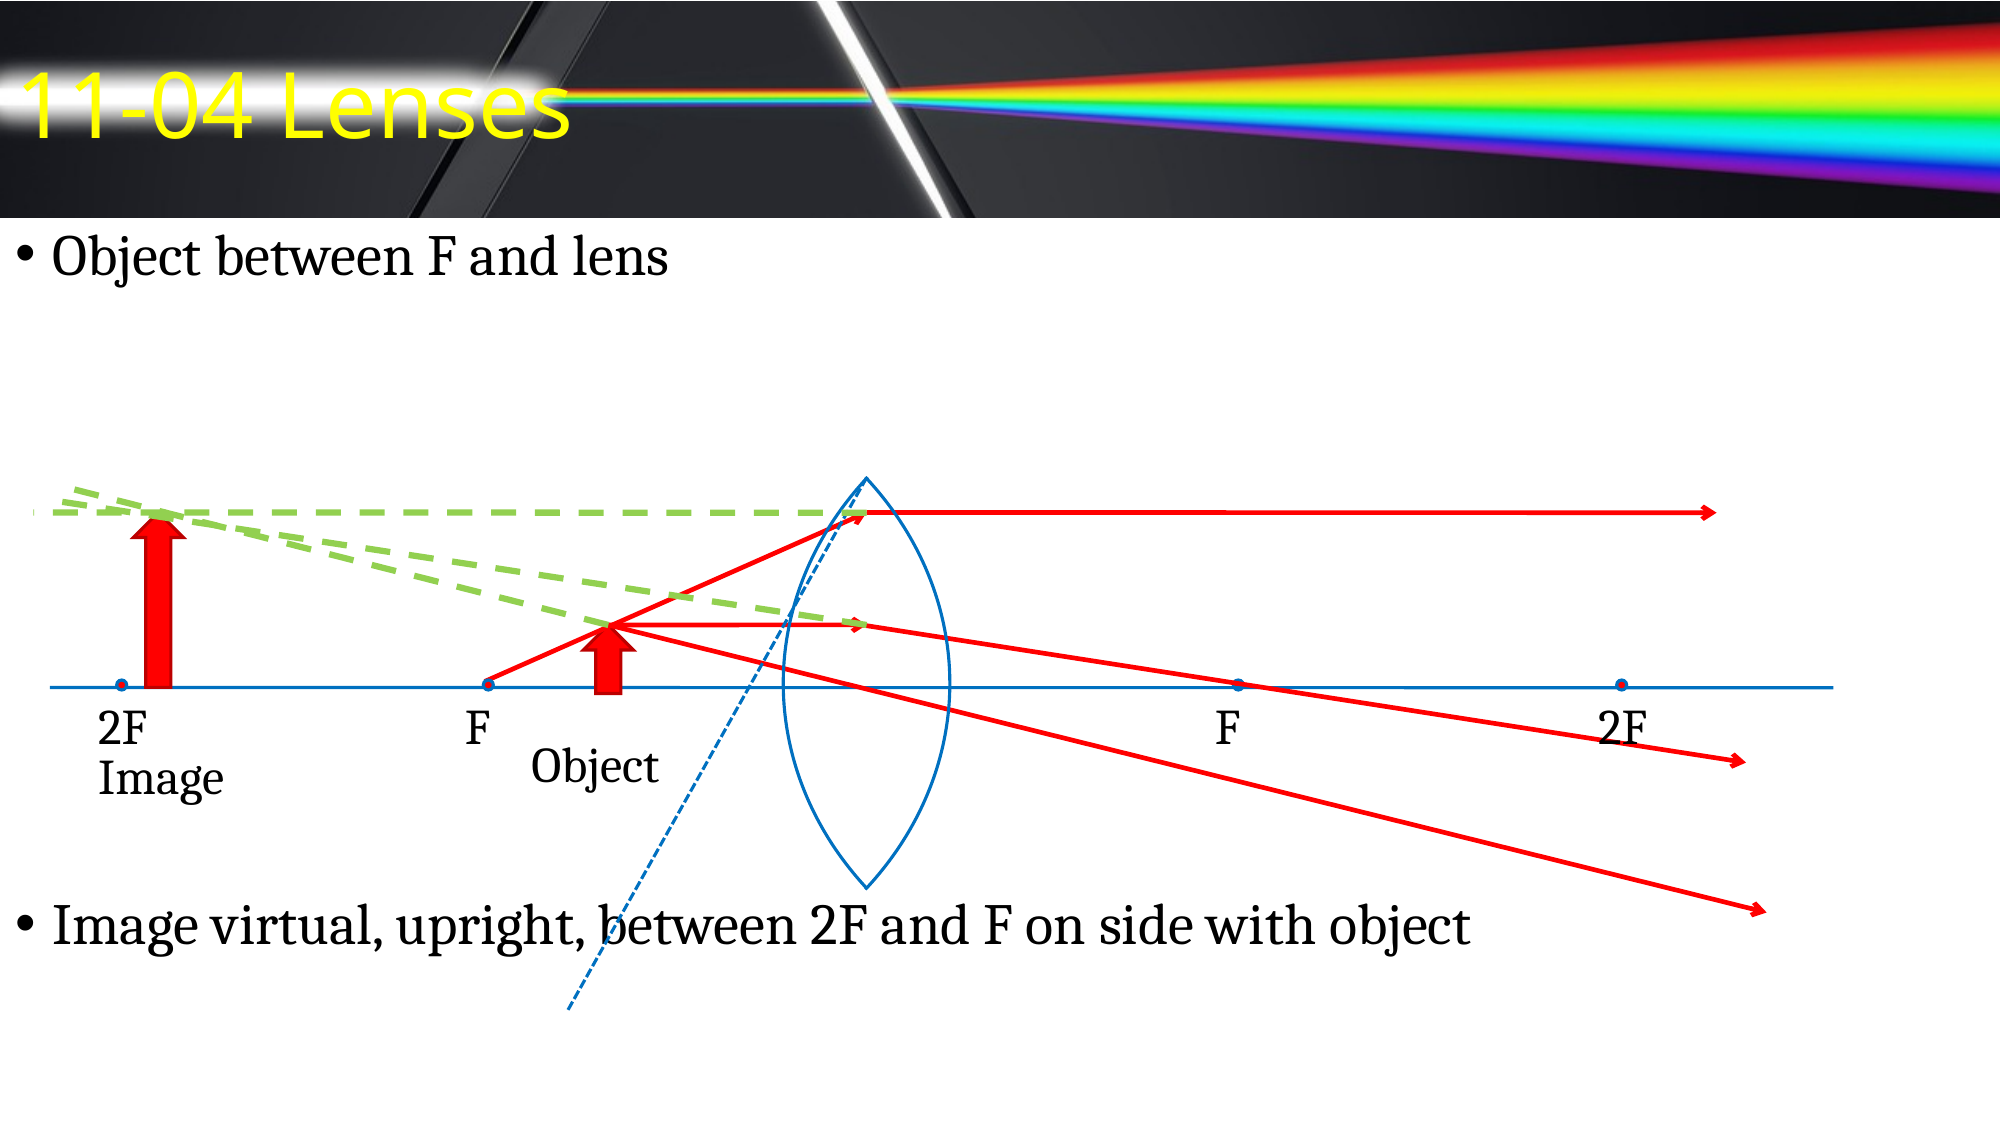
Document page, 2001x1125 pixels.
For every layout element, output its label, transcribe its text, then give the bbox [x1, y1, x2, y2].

title 11-04 Lenses [0, 0, 2000, 217]
text_box [115, 678, 129, 686]
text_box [1551, 624, 1747, 764]
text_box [182, 353, 1551, 1013]
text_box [1551, 624, 1768, 913]
list Object between F and lens Image virtual, upright, between 2F and F on side with object [0, 217, 2000, 1064]
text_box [66, 486, 609, 626]
text_box 2F [83, 689, 182, 737]
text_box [609, 499, 868, 626]
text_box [49, 499, 66, 626]
text_box Image [83, 737, 182, 813]
text_box [144, 626, 173, 686]
